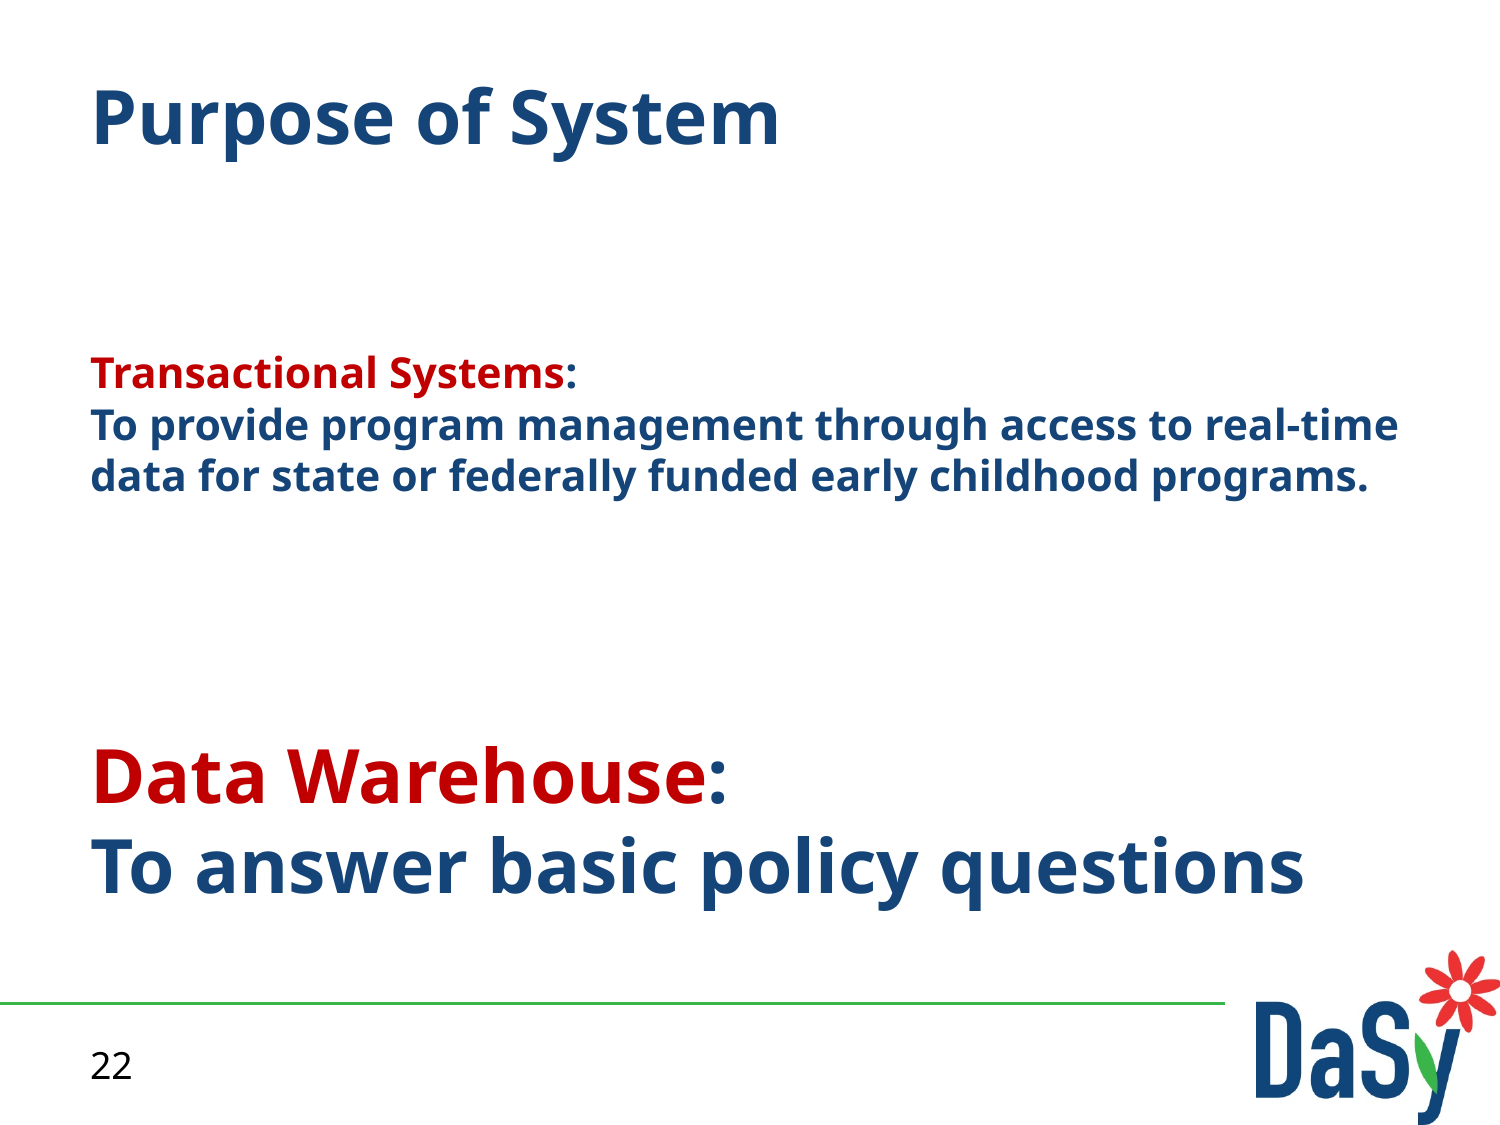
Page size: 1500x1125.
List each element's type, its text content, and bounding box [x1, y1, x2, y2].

text_box Purpose of System [74, 0, 1425, 243]
picture [1256, 950, 1500, 1125]
text_box Data Warehouse: To answer basic policy questions [74, 662, 1425, 975]
title Transactional Systems: To provide program management through access to real-time data for state or federally funded early childhood programs. [75, 270, 1425, 525]
